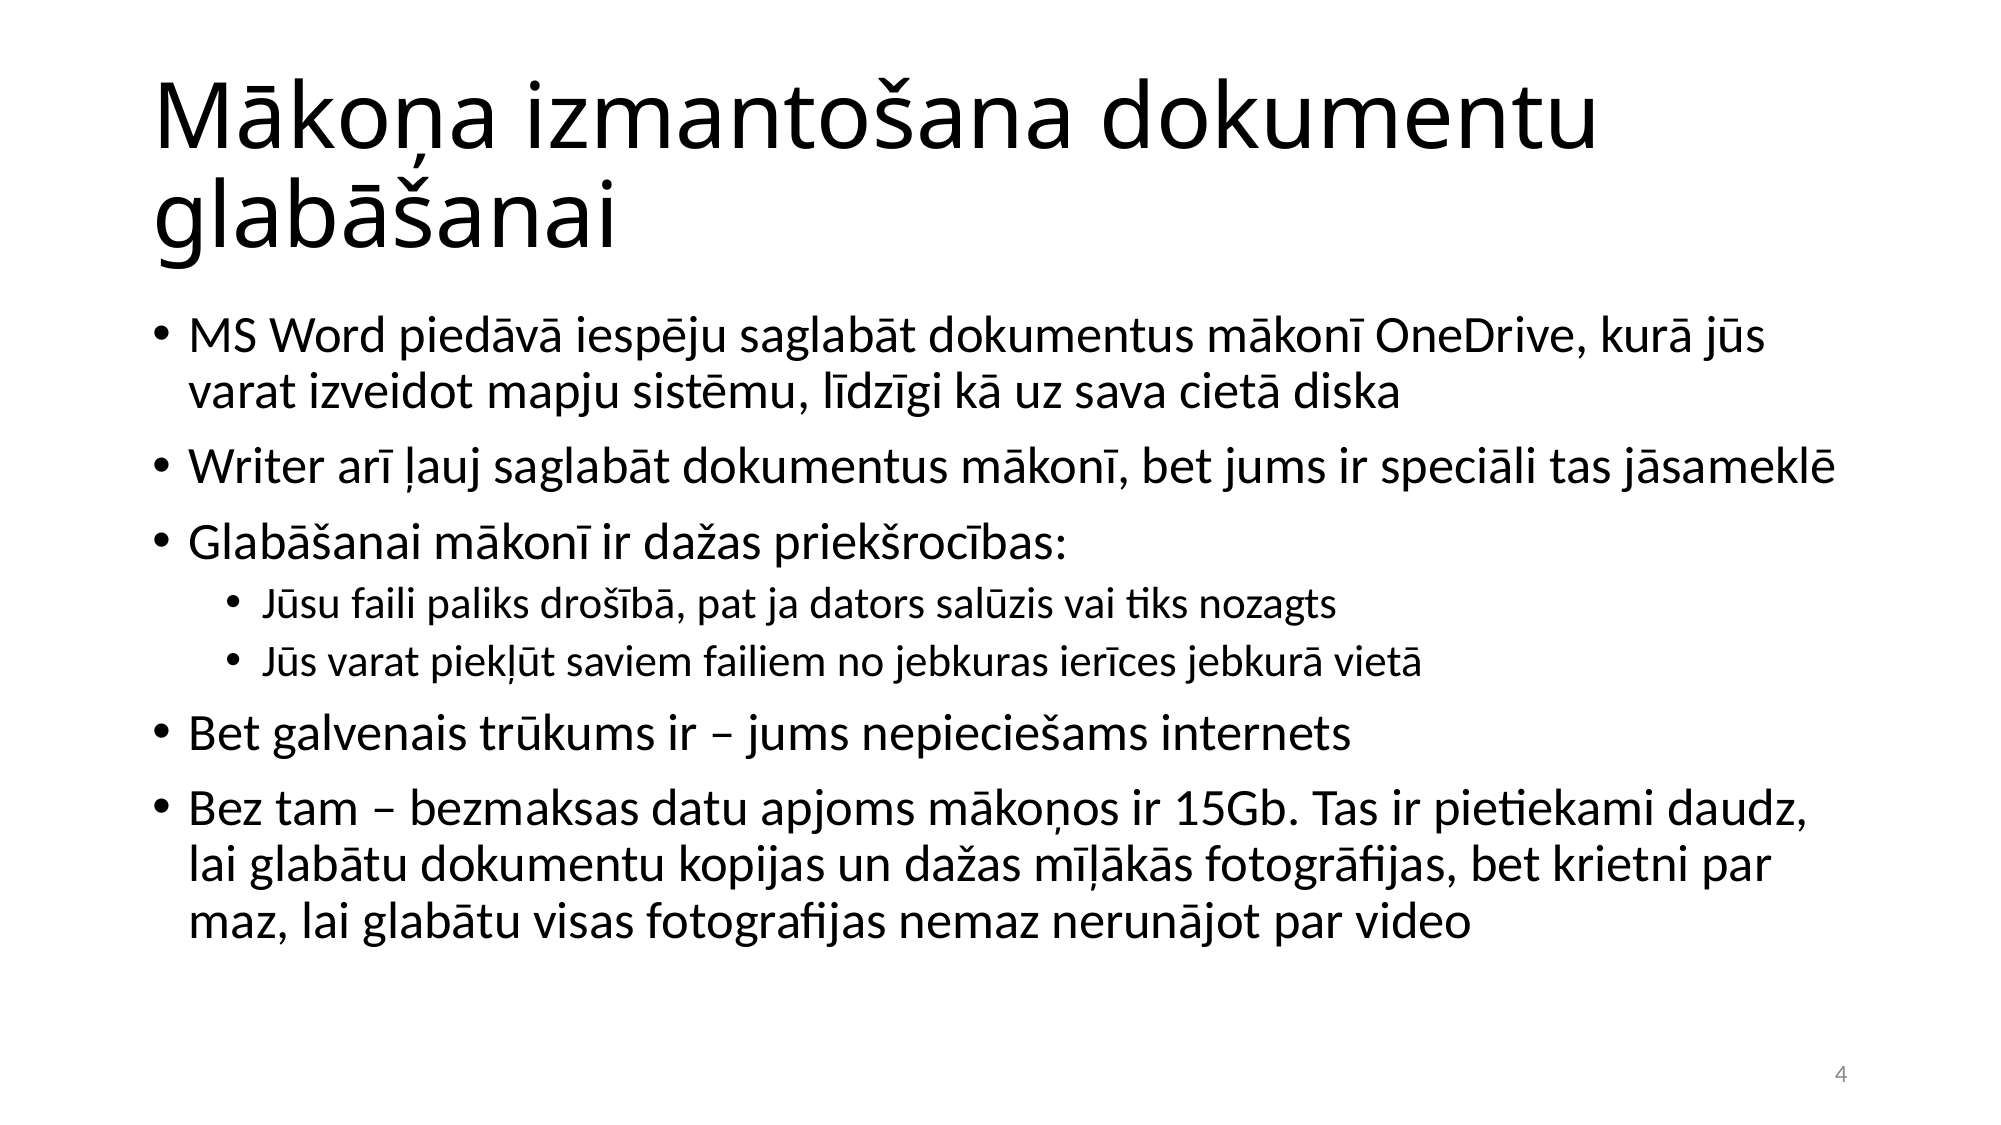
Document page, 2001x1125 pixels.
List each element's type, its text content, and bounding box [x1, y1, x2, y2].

list MS Word piedāvā iespēju saglabāt dokumentus mākonī OneDrive, kurā jūs varat izveidot mapju sistēmu, līdzīgi kā uz sava cietā diska Writer arī ļauj saglabāt dokumentus mākonī, bet jums ir speciāli tas jāsameklē Glabāšanai mākonī ir dažas priekšrocības: Jūsu faili paliks drošībā, pat ja dators salūzis vai tiks nozagts Jūs varat piekļūt saviem failiem no jebkuras ierīces jebkurā vietā Bet galvenais trūkums ir – jums nepieciešams internets Bez tam – bezmaksas datu apjoms mākoņos ir 15Gb. Tas ir pietiekami daudz, lai glabātu dokumentu kopijas un dažas mīļākās fotogrāfijas, bet krietni par maz, lai glabātu visas fotografijas nemaz nerunājot par video [137, 299, 1863, 1014]
title Mākoņa izmantošana dokumentu glabāšanai [137, 59, 1863, 278]
slide_number 4 [1412, 1042, 1863, 1103]
